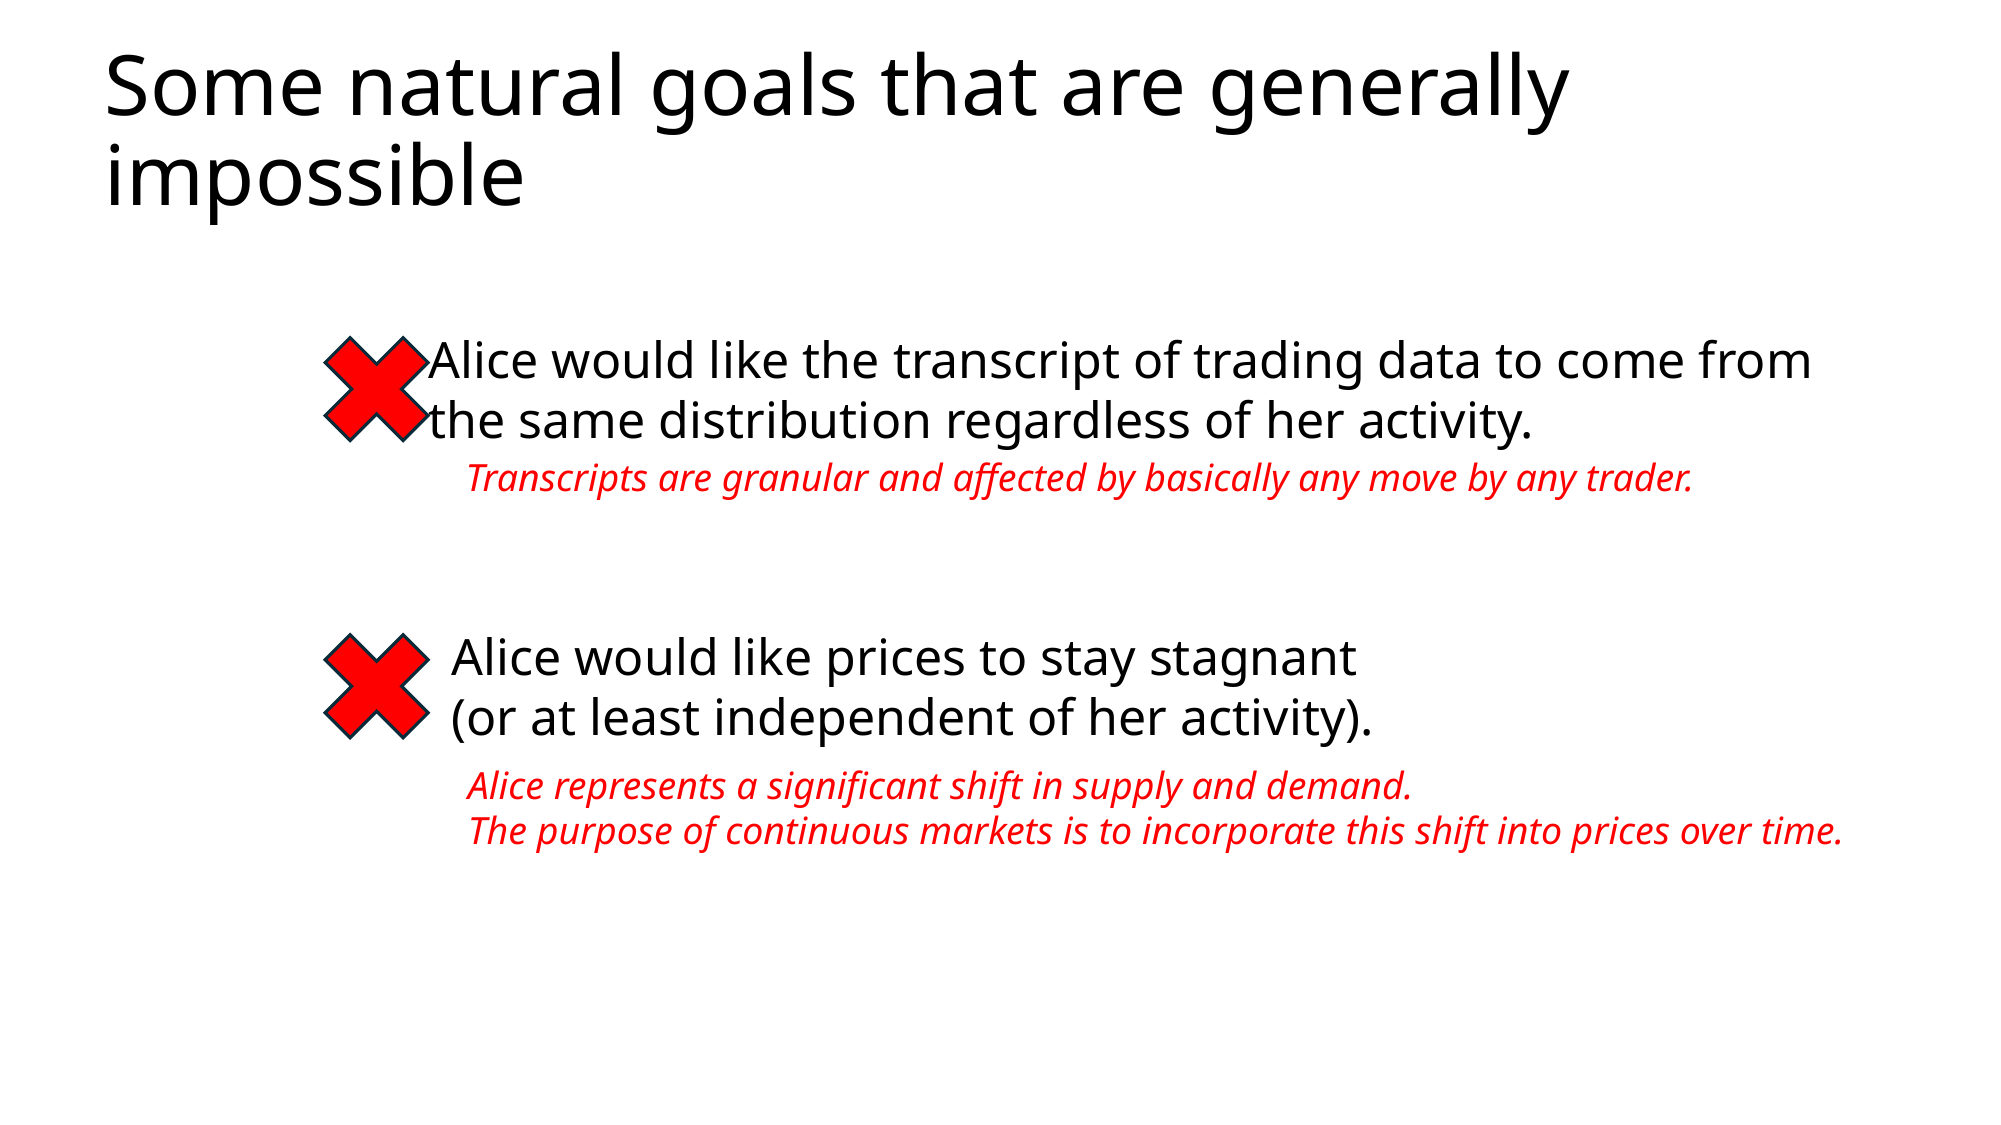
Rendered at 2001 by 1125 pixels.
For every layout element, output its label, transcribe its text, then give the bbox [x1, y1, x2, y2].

title Some natural goals that are generally impossible [89, 24, 1815, 243]
text_box [322, 632, 431, 740]
text_box [322, 335, 431, 443]
text_box Alice would like the transcript of trading data to come from the same distribution regardless of her activity. [413, 320, 1842, 456]
text_box Transcripts are granular and affected by basically any move by any trader. [450, 446, 1720, 506]
text_box Alice would like prices to stay stagnant (or at least independent of her activity). [436, 618, 1403, 753]
text_box Alice represents a significant shift in supply and demand. The purpose of continuous markets is to incorporate this shift into prices over time. [453, 754, 1871, 860]
